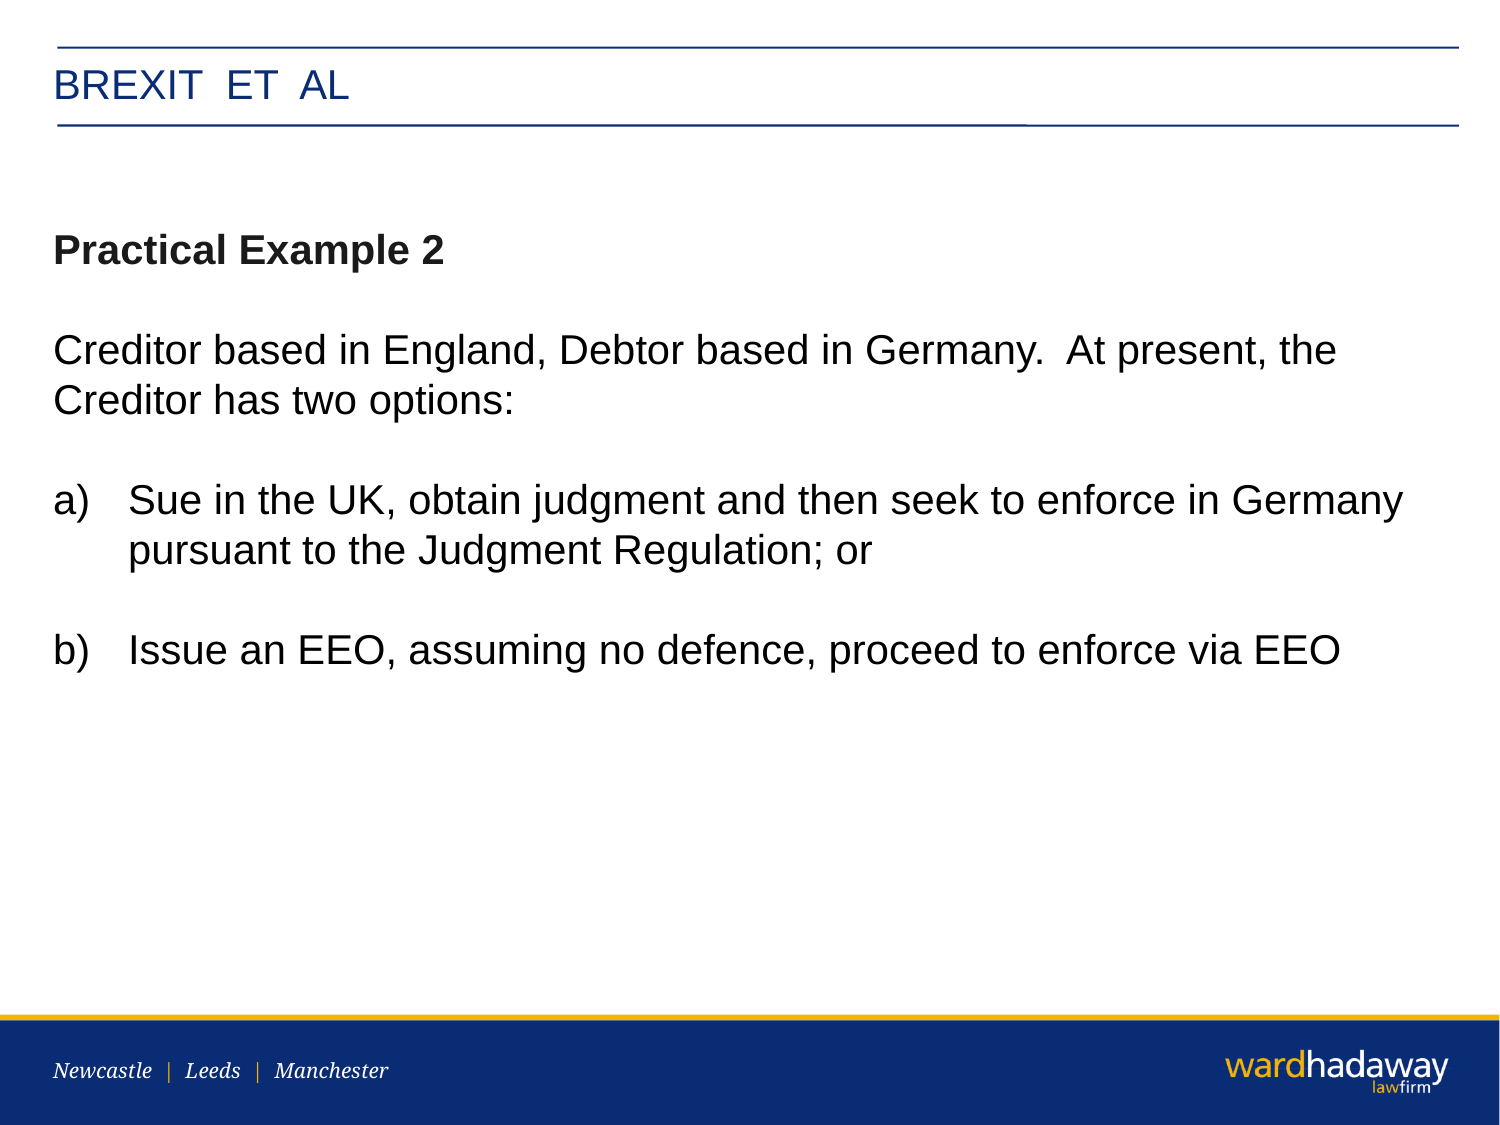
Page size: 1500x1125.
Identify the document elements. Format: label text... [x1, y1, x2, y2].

list Practical Example 2 Creditor based in England, Debtor based in Germany. At present, the Creditor has two options: Sue in the UK, obtain judgment and then seek to enforce in Germany pursuant to the Judgment Regulation; or Issue an EEO, assuming no defence, proceed to enforce via EEO [53, 222, 1481, 1002]
title BREXIT ET AL [53, 47, 1459, 126]
picture [1222, 1046, 1452, 1096]
